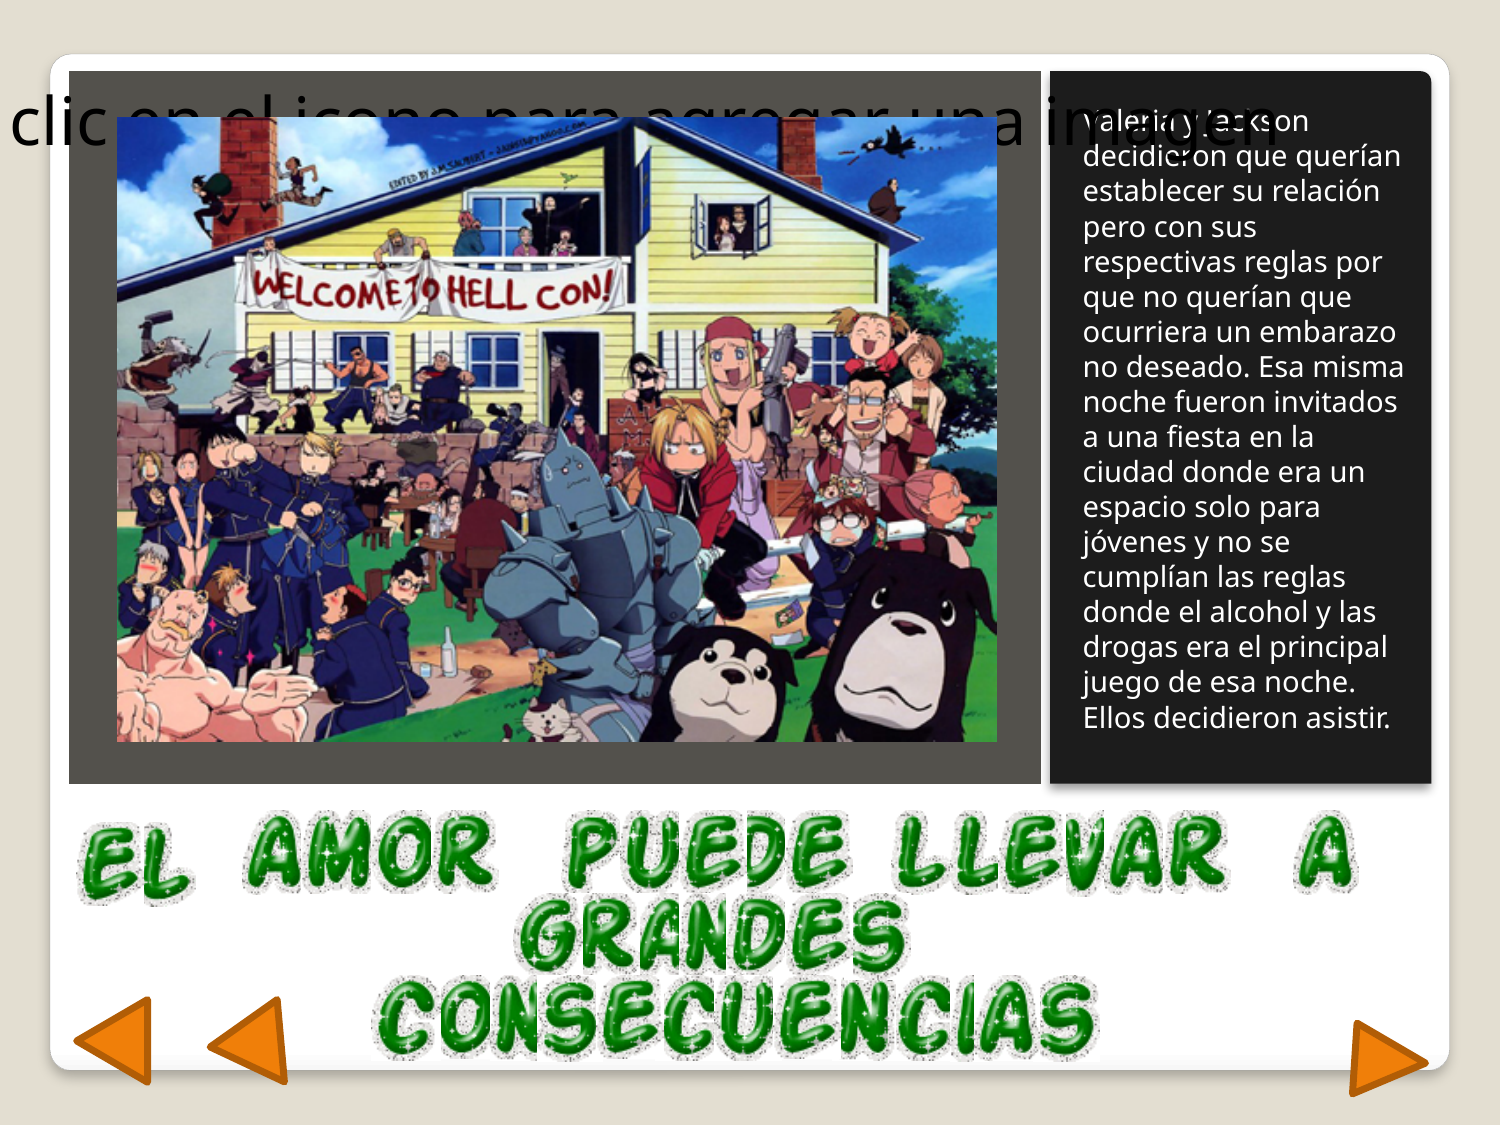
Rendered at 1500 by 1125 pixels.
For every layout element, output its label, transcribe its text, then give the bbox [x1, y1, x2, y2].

picture [371, 810, 1231, 1063]
picture [68, 71, 1042, 785]
picture [241, 810, 499, 896]
text_box [206, 996, 288, 1086]
text_box [73, 996, 152, 1086]
text_box [1349, 1020, 1430, 1098]
picture [1293, 810, 1360, 896]
list Valeria y Jackson decidieron que querían establecer su relación pero con sus respectivas reglas por que no querían que ocurriera un embarazo no deseado. Esa misma noche fueron invitados a una fiesta en la ciudad donde era un espacio solo para jóvenes y no se cumplían las reglas donde el alcohol y las drogas era el principal juego de esa noche. Ellos decidieron asistir. [1060, 87, 1428, 779]
picture [76, 822, 196, 907]
